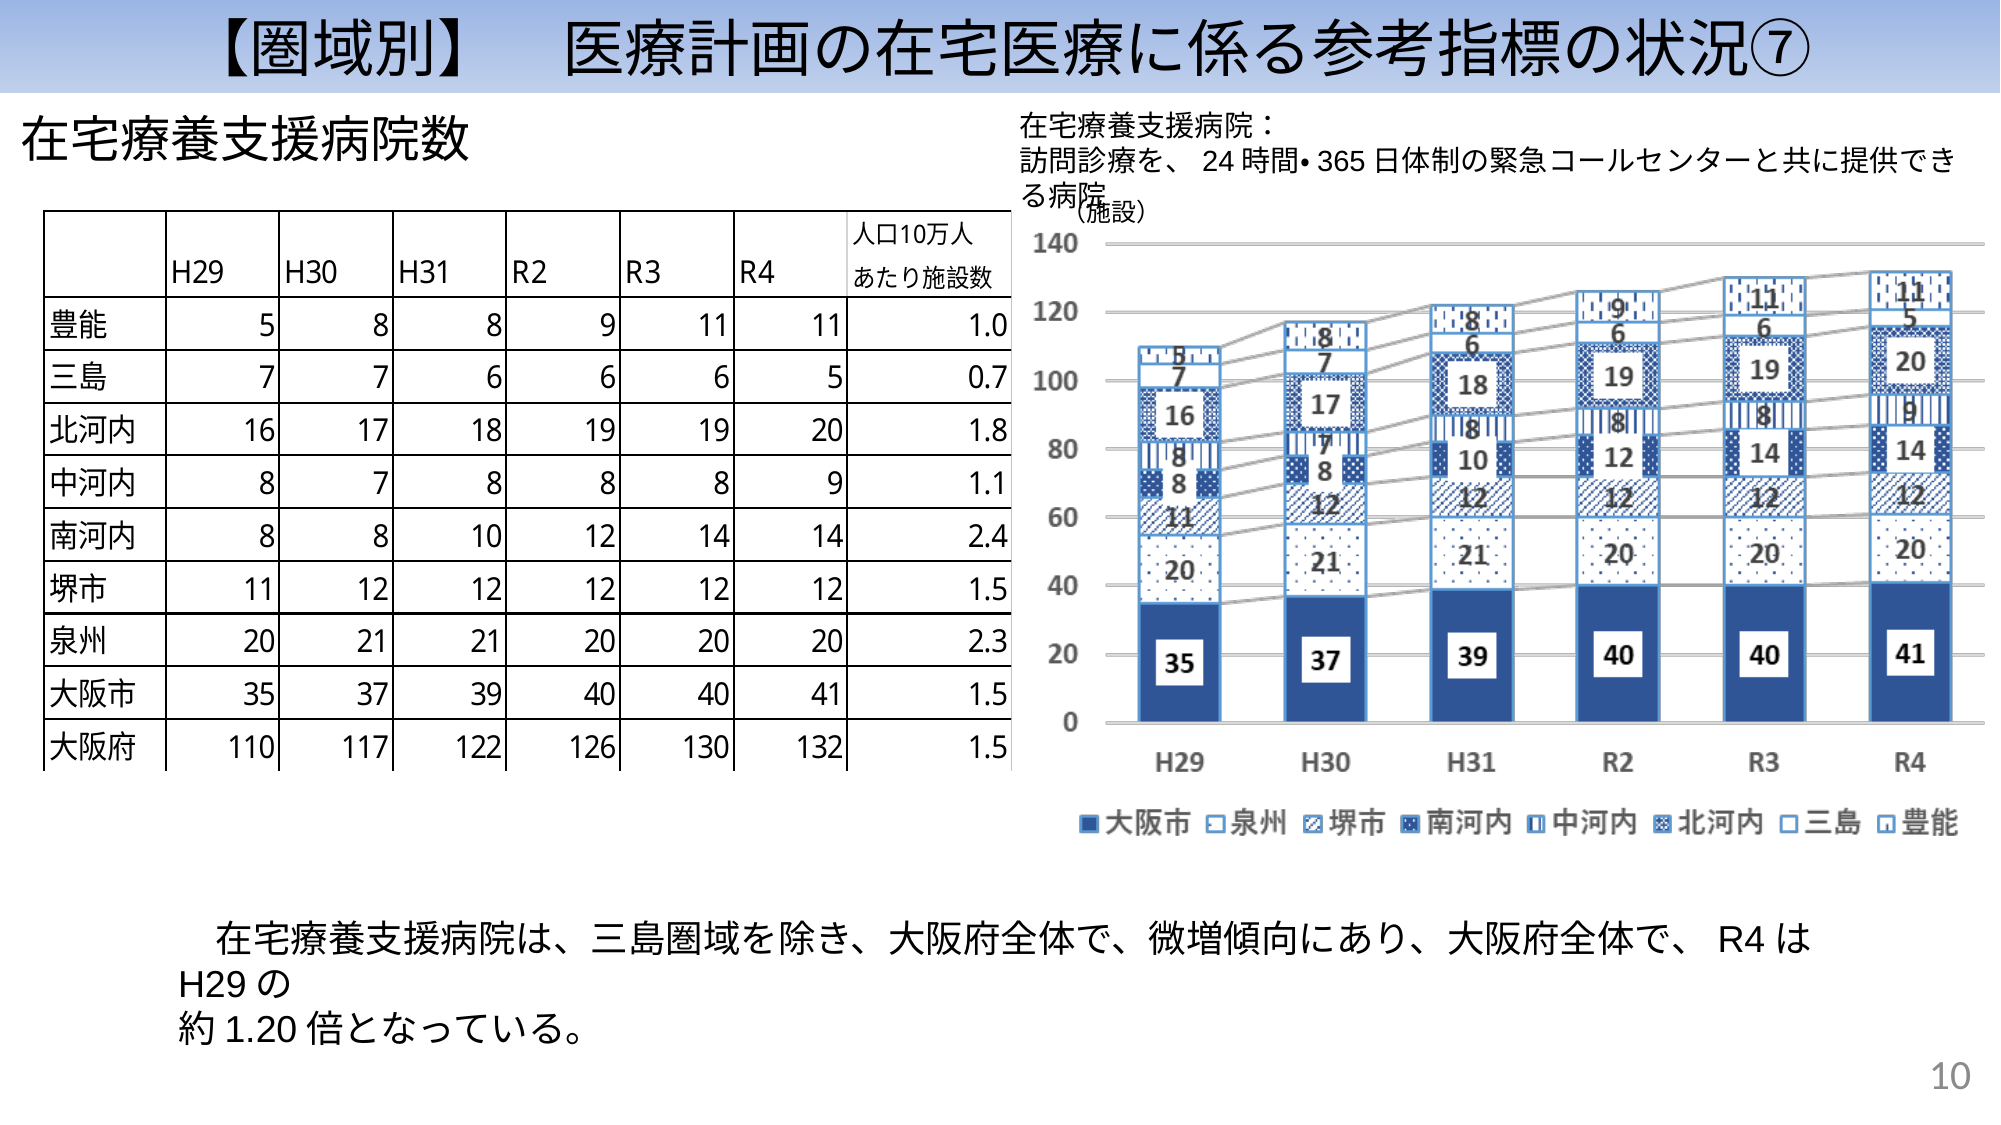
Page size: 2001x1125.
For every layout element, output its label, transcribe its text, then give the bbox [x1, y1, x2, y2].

text_box 【圏域別】 医療計画の在宅医療に係る参考指標の状況⑦ [0, 0, 2000, 93]
text_box 在宅療養支援病院： 訪問診療を、24時間・365日体制の緊急コールセンターと共に提供できる病院 [1004, 99, 1995, 210]
text_box 在宅療養支援病院数 [5, 99, 965, 175]
text_box （施設） [1047, 189, 1225, 210]
text_box 在宅療養支援病院は、三島圏域を除き、大阪府全体で、微増傾向にあり、大阪府全体で、R4はH29の 約1.20倍となっている。 [163, 907, 1829, 1058]
picture [42, 209, 2000, 868]
slide_number 9 [1519, 1042, 1987, 1103]
